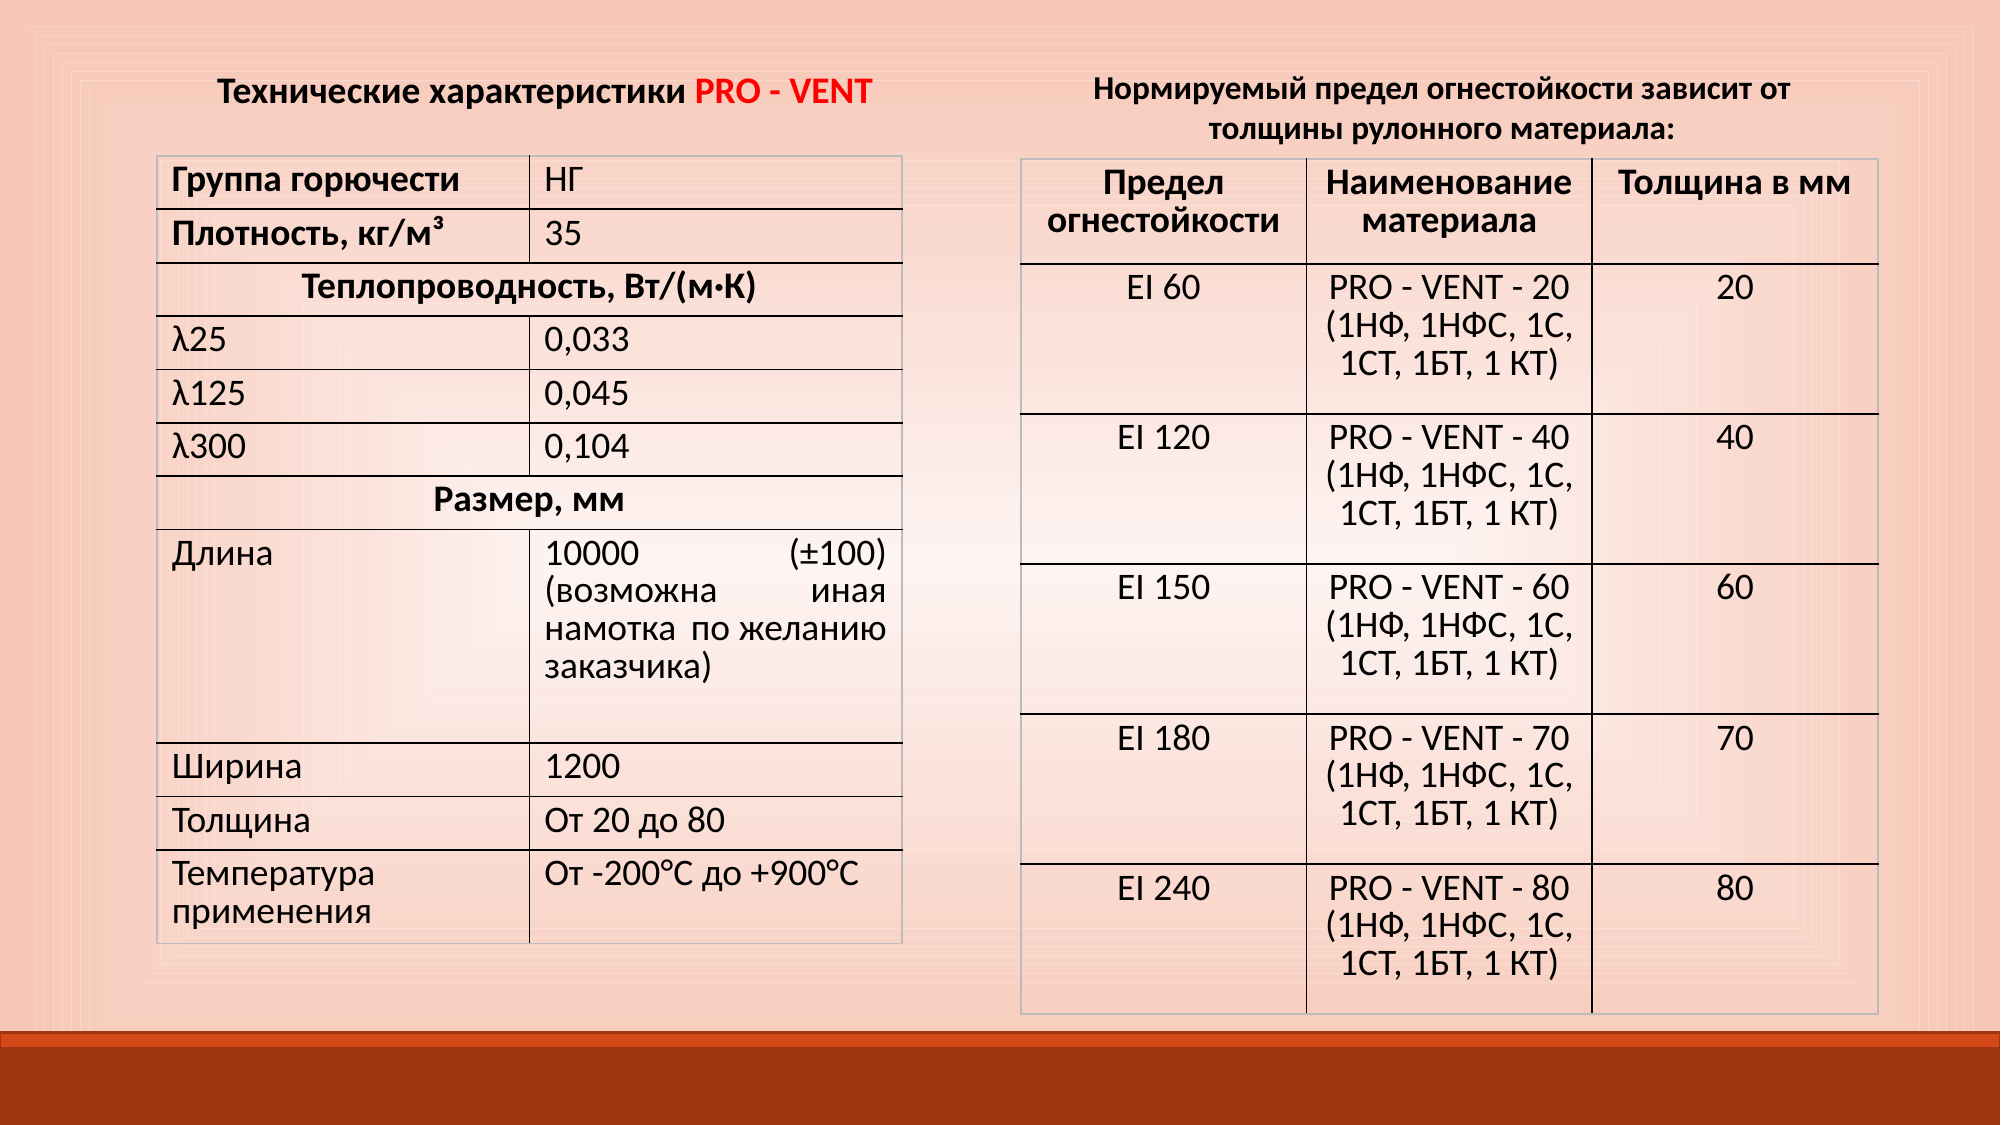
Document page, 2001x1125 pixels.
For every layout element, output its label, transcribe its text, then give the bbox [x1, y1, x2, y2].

table_cell PRO - VENT - 80 (1НФ, 1НФС, 1С, 1СТ, 1БТ, 1 КТ) [1307, 865, 1591, 1013]
table_cell EI 240 [1022, 865, 1306, 1013]
table_cell λ25 [158, 317, 529, 369]
table_cell λ300 [158, 424, 529, 475]
table_header Толщина в мм [1593, 160, 1877, 263]
table_cell 0,104 [530, 424, 901, 475]
table_cell EI 120 [1022, 415, 1306, 563]
table_cell 35 [530, 210, 901, 262]
table_cell Длина [158, 530, 529, 742]
table_cell 60 [1593, 565, 1877, 713]
table_cell EI 150 [1022, 565, 1306, 713]
table_cell PRO - VENT - 70 (1НФ, 1НФС, 1С, 1СТ, 1БТ, 1 КТ) [1307, 715, 1591, 863]
table_cell 80 [1593, 865, 1877, 1013]
table_cell От -200°C до +900°C [530, 851, 901, 943]
table_cell От 20 до 80 [530, 797, 901, 849]
table_cell λ125 [158, 370, 529, 422]
table_header Предел огнестойкости [1022, 160, 1306, 263]
table_cell 70 [1593, 715, 1877, 863]
table_cell Температура применения [158, 851, 529, 943]
text_box [0, 1049, 2000, 1125]
table_cell 1200 [530, 744, 901, 796]
table_cell Толщина [158, 797, 529, 849]
table_cell 0,045 [530, 370, 901, 422]
table_cell EI 60 [1022, 265, 1306, 413]
table_cell PRO - VENT - 40 (1НФ, 1НФС, 1С, 1СТ, 1БТ, 1 КТ) [1307, 415, 1591, 563]
table_cell Ширина [158, 744, 529, 796]
table_header Группа горючести [158, 157, 529, 208]
table_cell 20 [1593, 265, 1877, 413]
text_box Технические характеристики PRO - VENT [202, 58, 889, 119]
table_cell Теплопроводность, Вт/(м·К) [158, 264, 901, 315]
text_box Нормируемый предел огнестойкости зависит от толщины рулонного материала: [1022, 58, 1863, 154]
table_cell 10000 (±100) (возможна иная намотка по желанию заказчика) [530, 530, 901, 742]
table_cell PRO - VENT - 20 (1НФ, 1НФС, 1С, 1СТ, 1БТ, 1 КТ) [1307, 265, 1591, 413]
table_header Наименование материала [1307, 160, 1591, 263]
text_box [0, 1031, 2000, 1049]
table_cell Плотность, кг/м³ [158, 210, 529, 262]
table_cell EI 180 [1022, 715, 1306, 863]
table_header НГ [530, 157, 901, 208]
table_cell Размер, мм [158, 477, 901, 529]
table_cell 0,033 [530, 317, 901, 369]
table_cell 40 [1593, 415, 1877, 563]
table_cell PRO - VENT - 60 (1НФ, 1НФС, 1С, 1СТ, 1БТ, 1 КТ) [1307, 565, 1591, 713]
